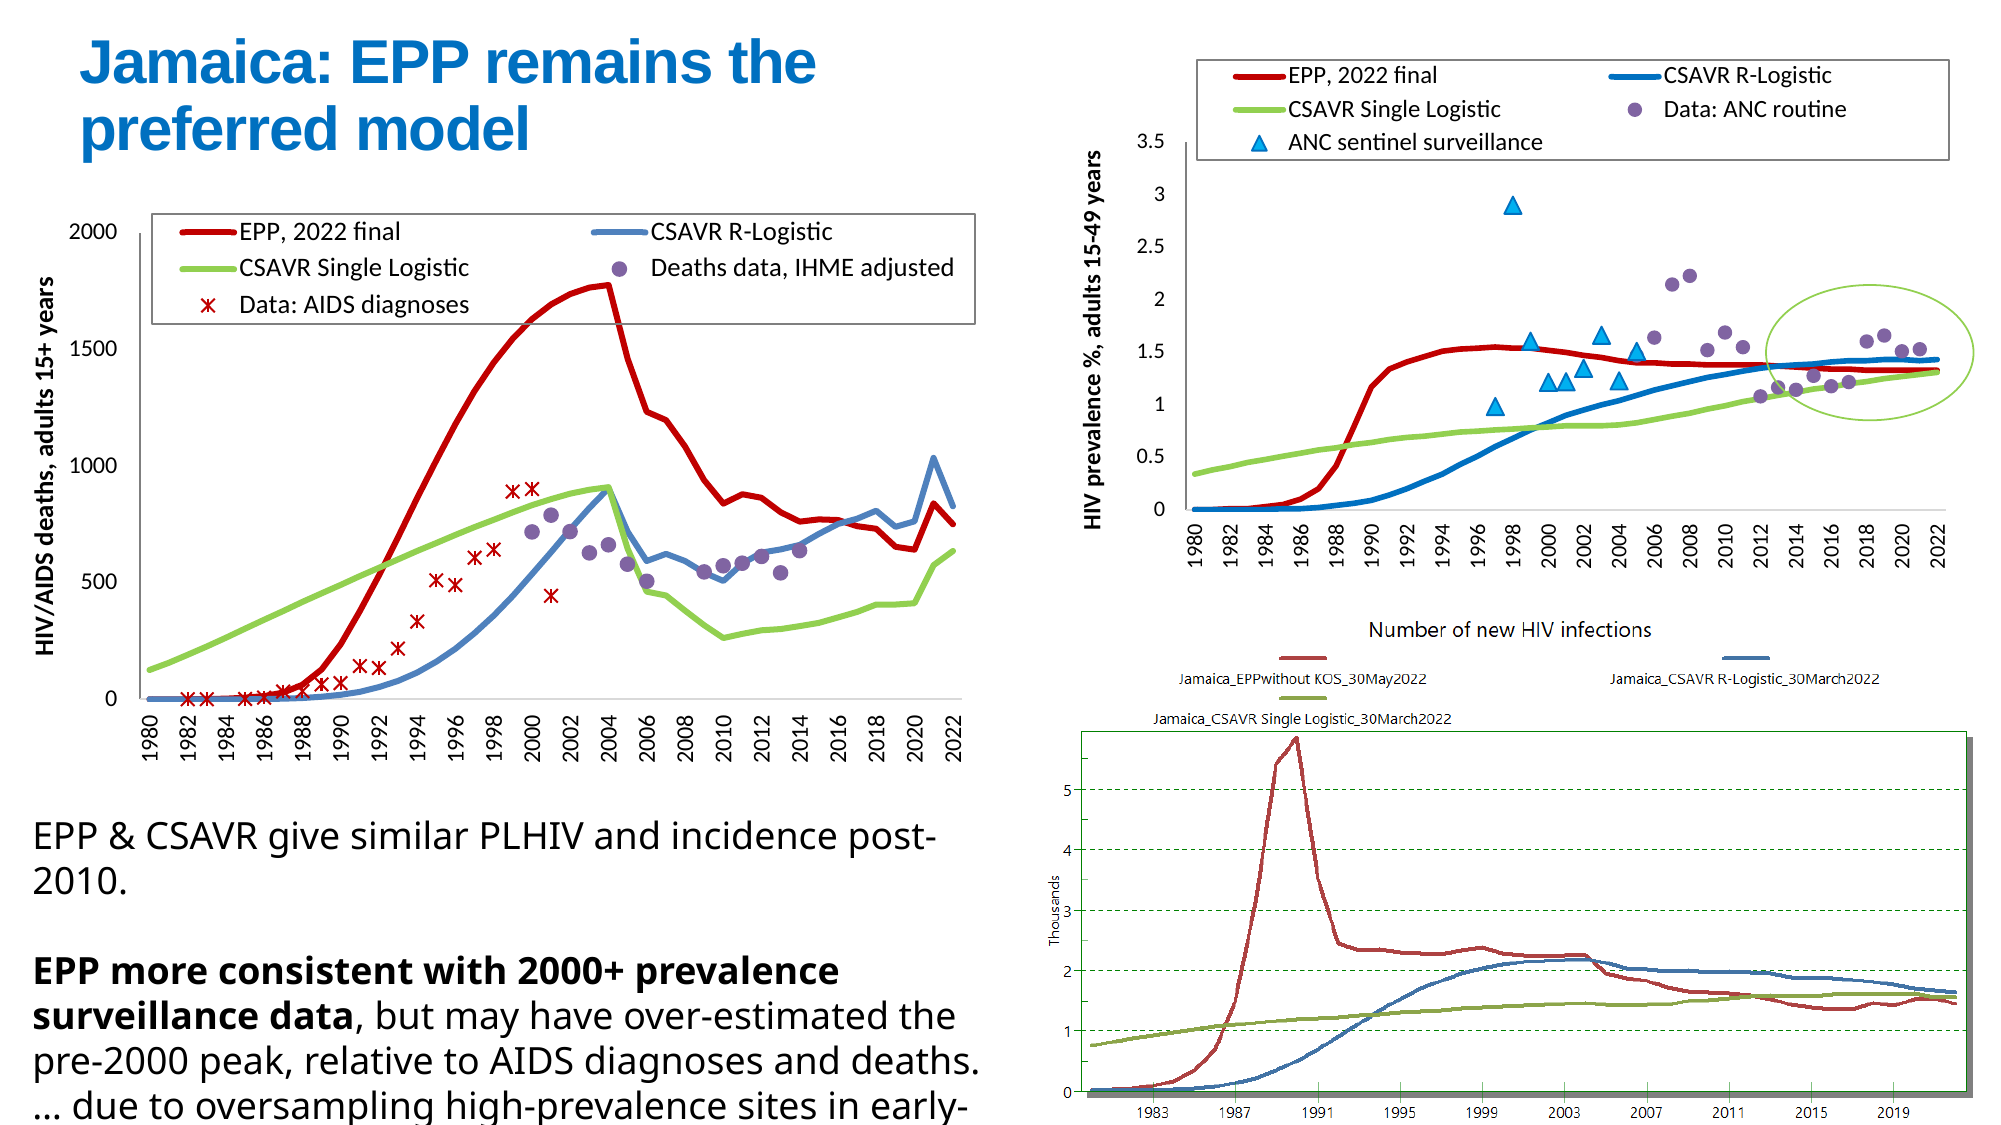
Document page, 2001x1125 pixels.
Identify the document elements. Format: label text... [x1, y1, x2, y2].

picture [17, 197, 993, 779]
text_box EPP & CSAVR give similar PLHIV and incidence post-2010. EPP more consistent with 2000+ prevalence surveillance data, but may have over-estimated the pre-2000 peak, relative to AIDS diagnoses and deaths. … due to oversampling high-prevalence sites in early-year (ANC and Key Population) surveillance? [17, 805, 1035, 1125]
text_box Jamaica: EPP remains the preferred model [64, 22, 1045, 172]
picture [1072, 44, 1974, 584]
picture [1044, 613, 1976, 1125]
